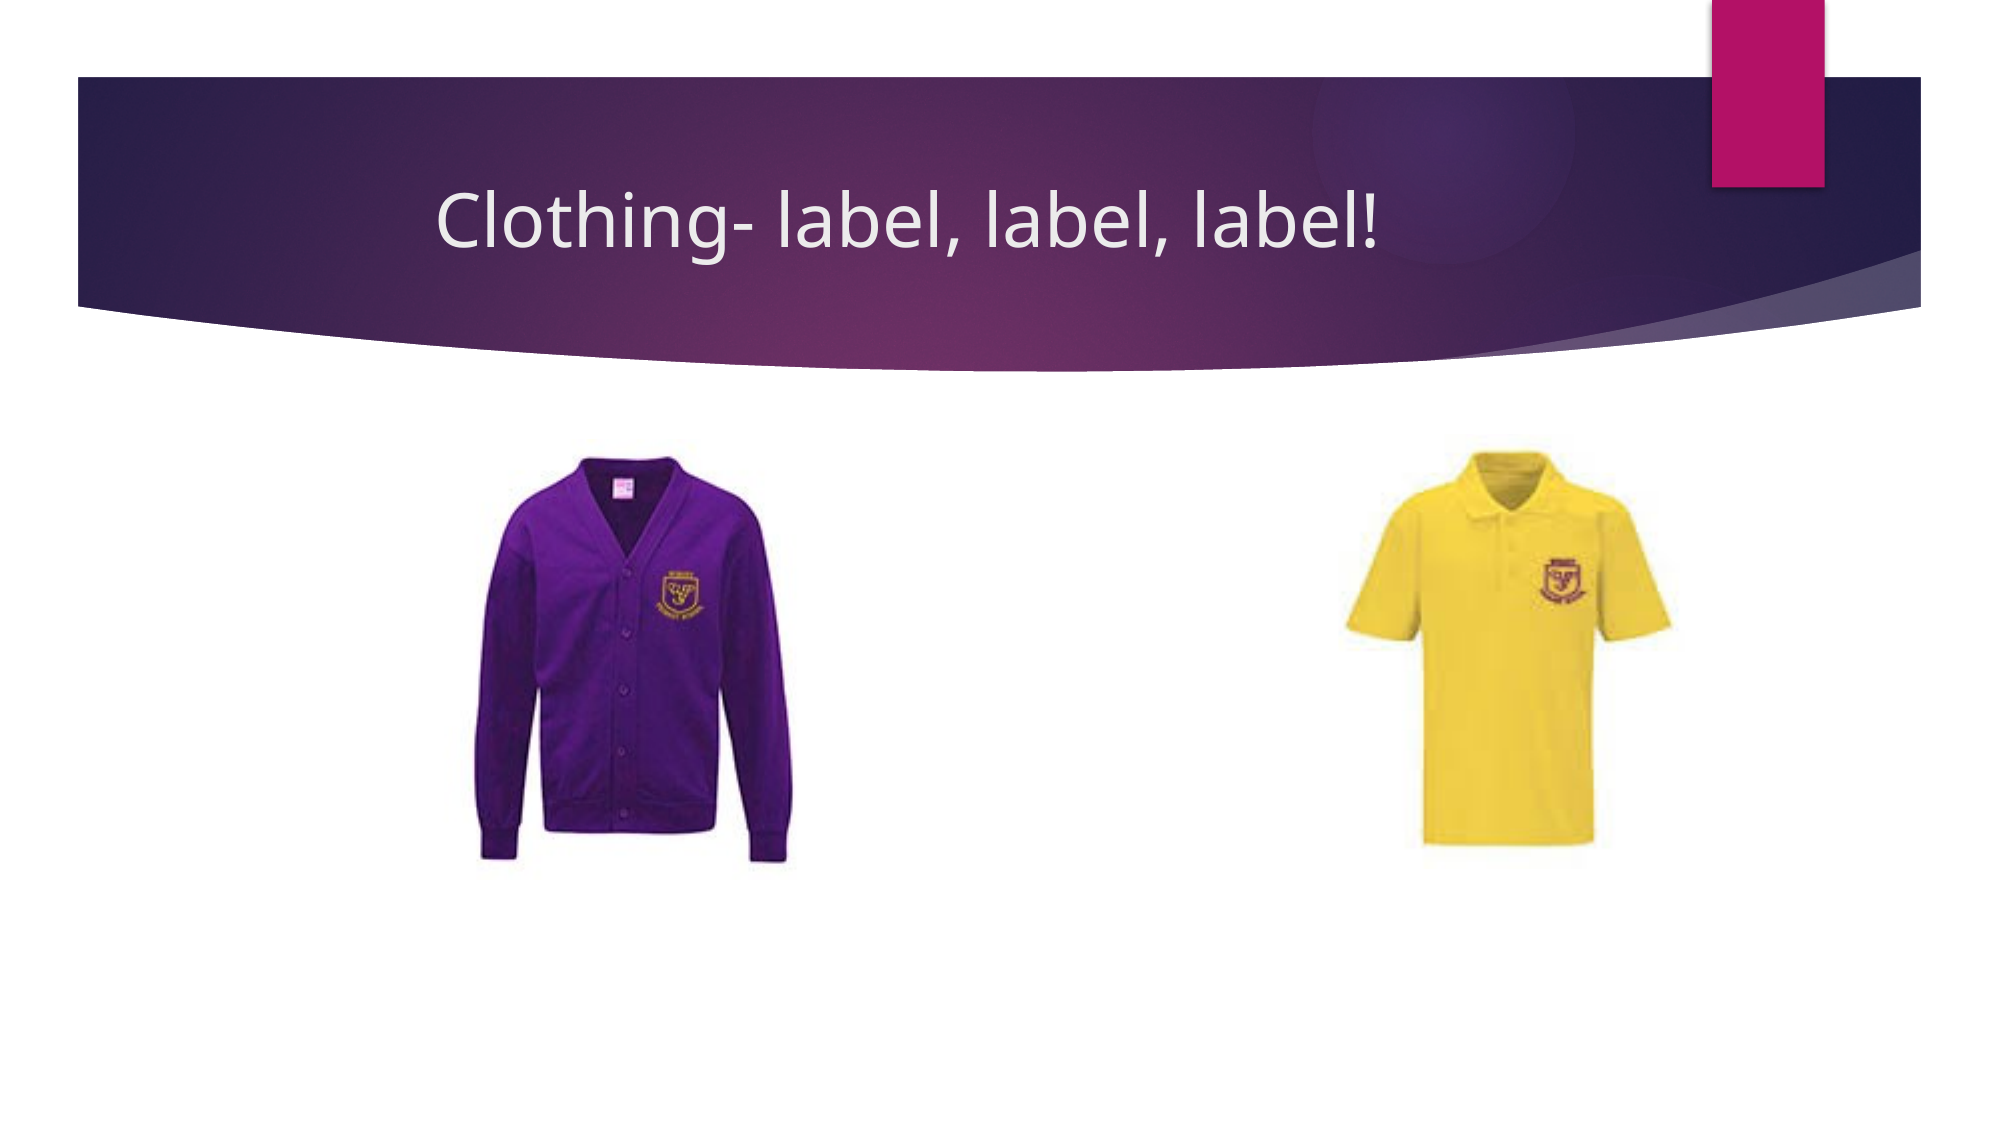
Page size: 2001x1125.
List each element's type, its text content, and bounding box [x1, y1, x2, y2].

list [413, 439, 854, 880]
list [1276, 434, 1743, 869]
title Clothing- label, label, label! [189, 159, 1627, 276]
